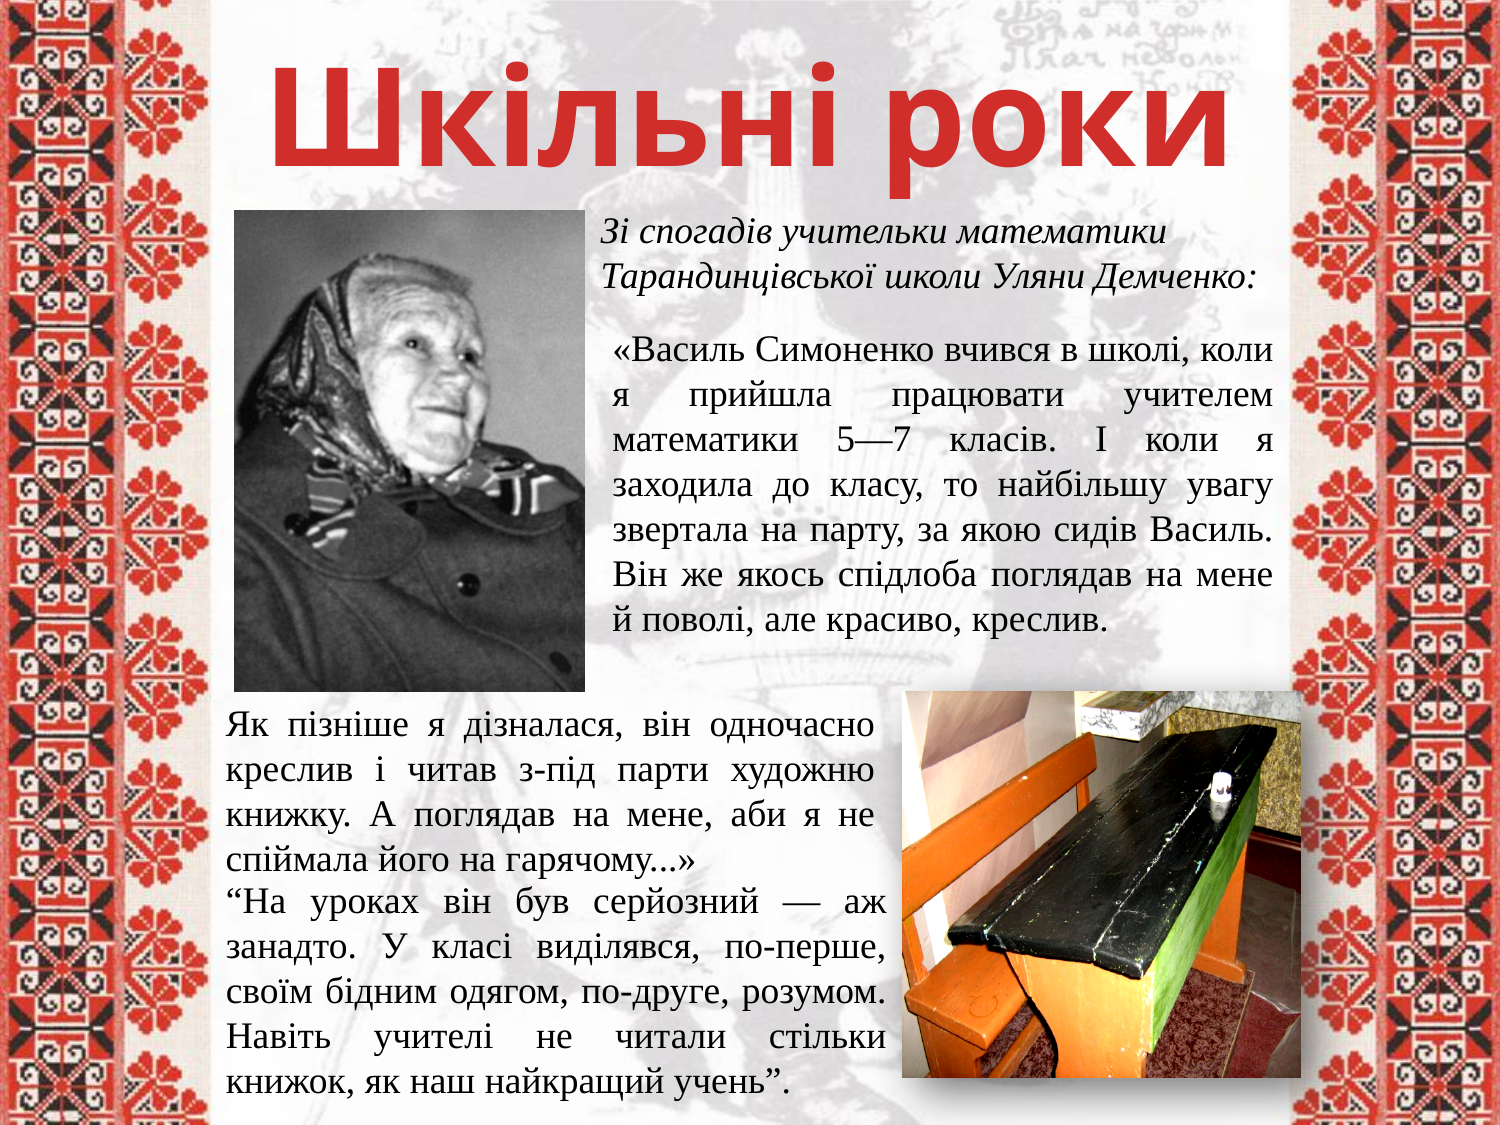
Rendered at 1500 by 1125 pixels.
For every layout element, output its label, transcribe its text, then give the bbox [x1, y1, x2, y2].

text_box Як пізніше я дізналася, він одночасно креслив і читав з-під парти художню книжку. А поглядав на мене, аби я не спіймала його на гарячому...» [210, 691, 891, 868]
text_box “На уроках він був серйозний — аж занадто. У класі виділявся, по-перше, своїм бідним одягом, по-друге, розумом. Навіть учителі не читали стільки книжок, як наш найкращий учень”. [210, 868, 903, 1109]
text_box Зі спогадів учительки математики Тарандинцівської школи Уляни Демченко: [585, 199, 1336, 304]
picture [0, 0, 1500, 1125]
title Шкільні роки [74, 23, 1426, 200]
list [234, 210, 585, 692]
text_box «Василь Симоненко вчився в школі, коли я прийшла працювати учителем математики 5—7 класів. І коли я заходила до класу, то найбільшу увагу звертала на парту, за якою сидів Василь. Він же якось спідлоба поглядав на мене й поволі, але красиво, креслив. [597, 316, 1289, 647]
